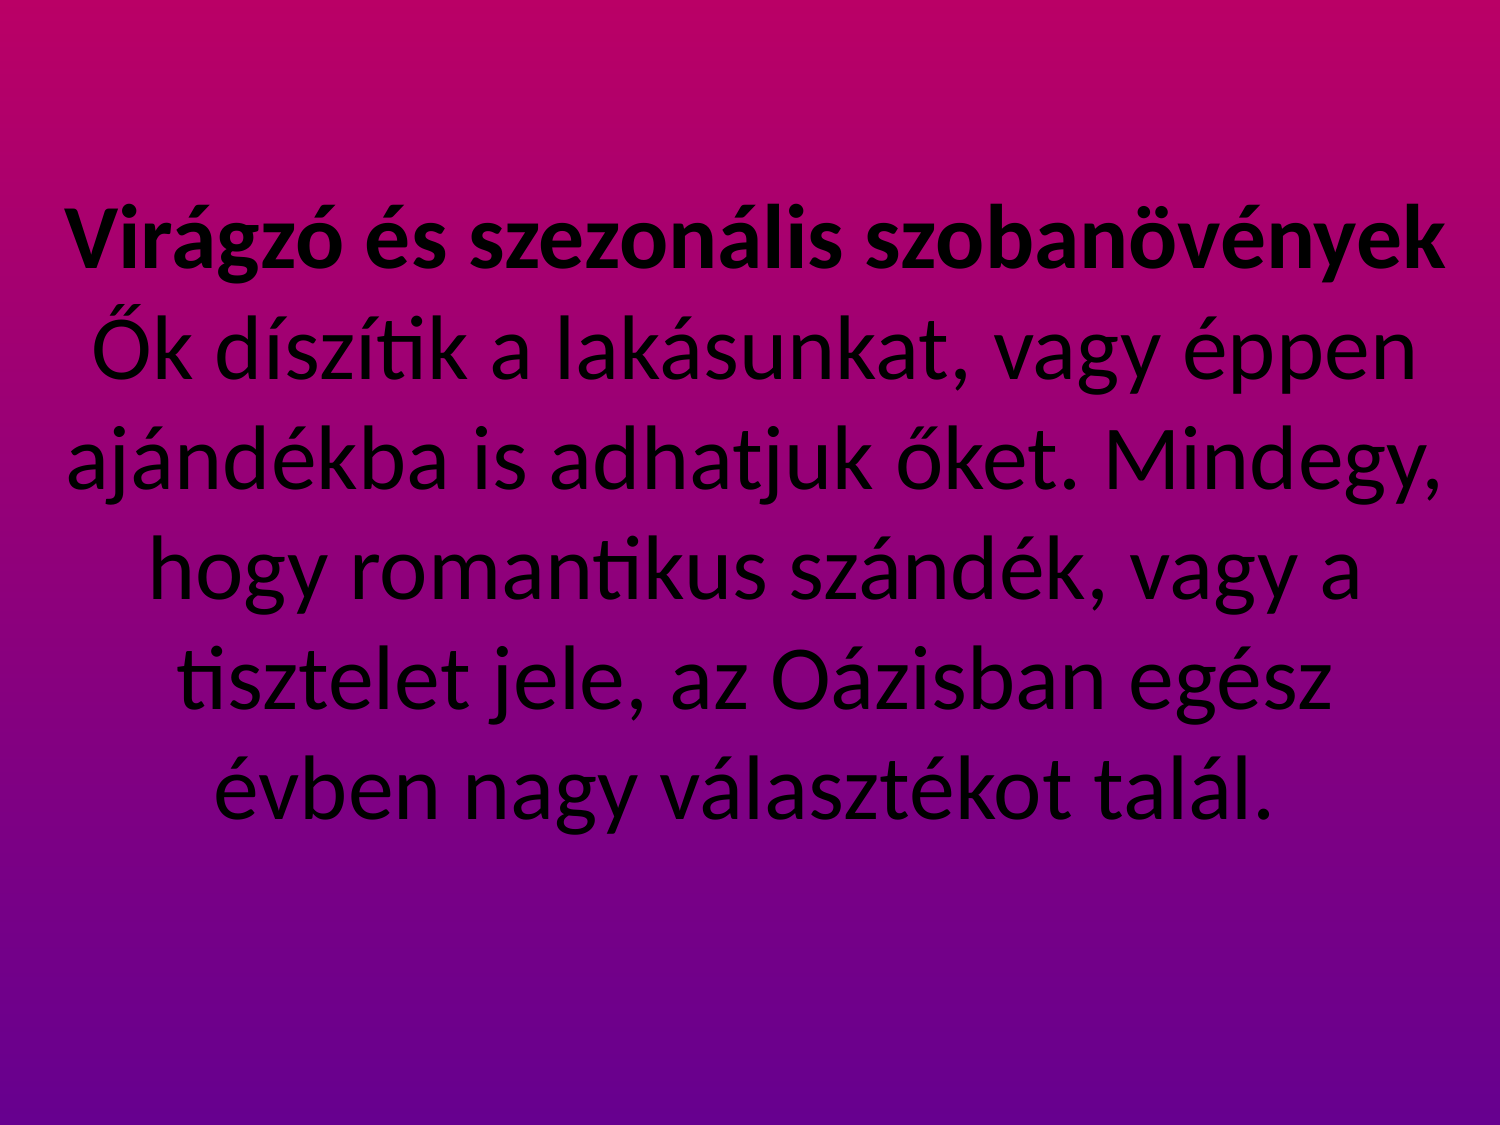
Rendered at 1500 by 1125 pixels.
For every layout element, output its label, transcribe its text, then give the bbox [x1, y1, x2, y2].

title Virágzó és szezonális szobanövények Ők díszítik a lakásunkat, vagy éppen ajándékba is adhatjuk őket. Mindegy, hogy romantikus szándék, vagy a tisztelet jele, az Oázisban egész évben nagy választékot talál. [41, 0, 1471, 1125]
